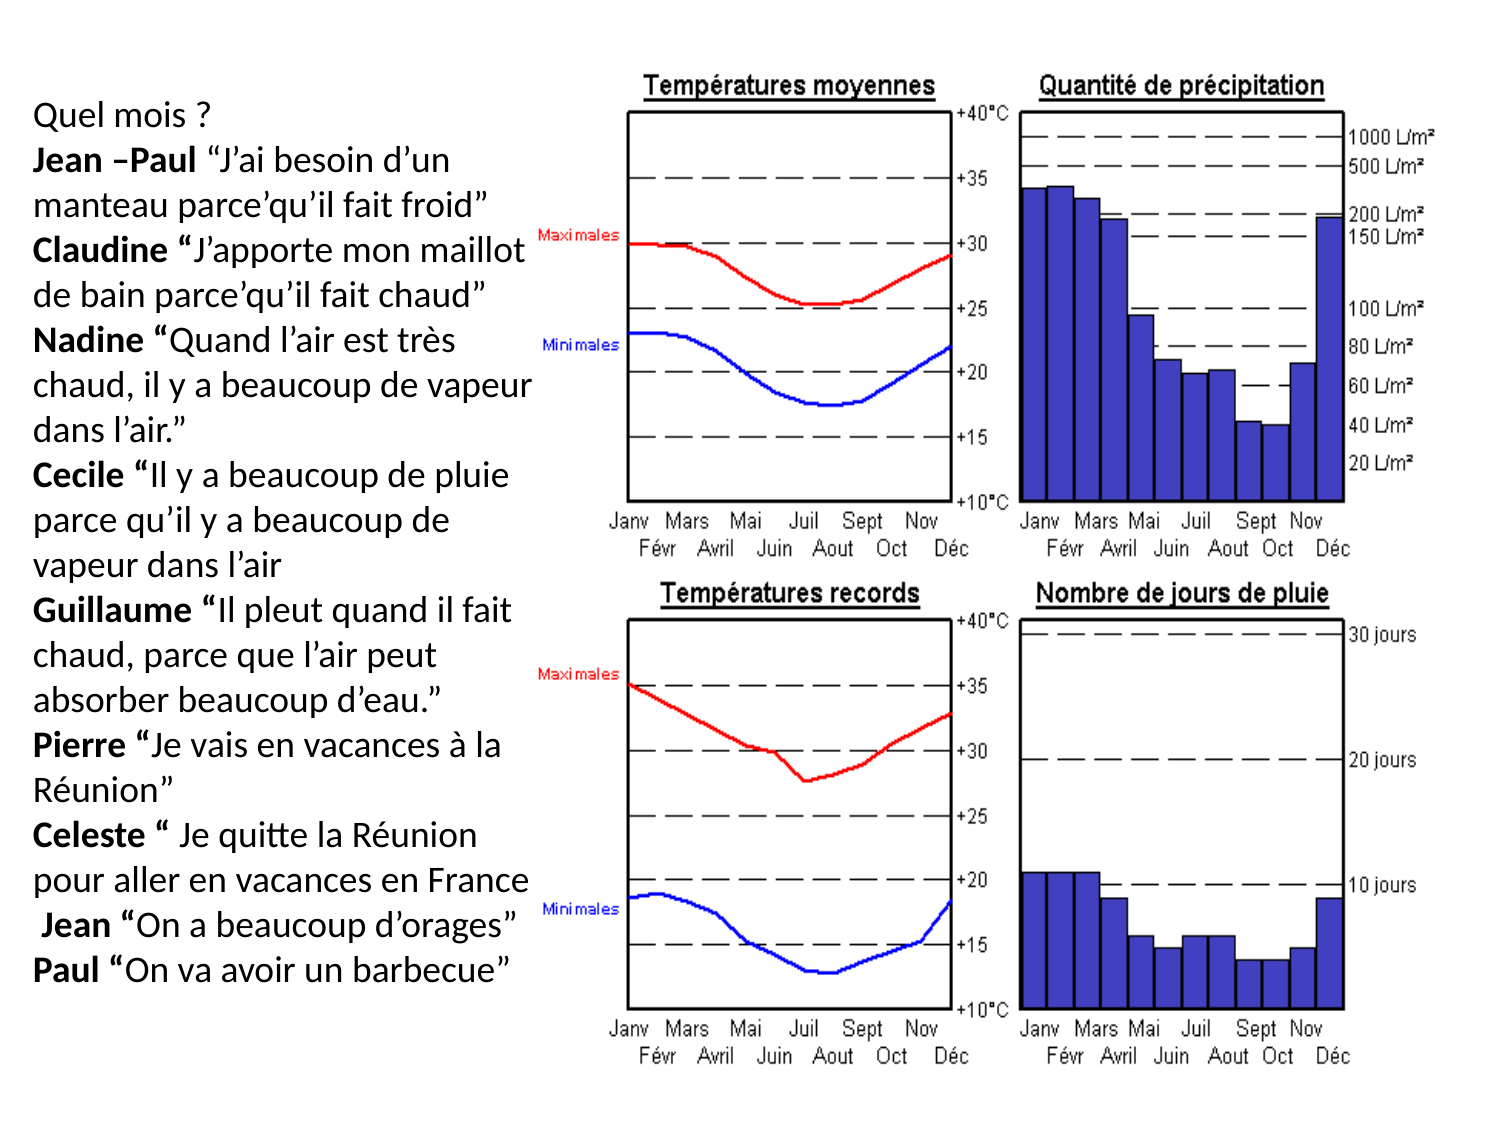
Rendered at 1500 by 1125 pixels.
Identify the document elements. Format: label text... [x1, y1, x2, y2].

text_box Quel mois ? Jean –Paul “J’ai besoin d’un manteau parce’qu’il fait froid” Claudine “J’apporte mon maillot de bain parce’qu’il fait chaud” Nadine “Quand l’air est très chaud, il y a beaucoup de vapeur dans l’air.” Cecile “Il y a beaucoup de pluie parce qu’il y a beaucoup de vapeur dans l’air Guillaume “Il pleut quand il fait chaud, parce que l’air peut absorber beaucoup d’eau.” Pierre “Je vais en vacances à la Réunion” Celeste “ Je quitte la Réunion pour aller en vacances en France Jean “On a beaucoup d’orages” Paul “On va avoir un barbecue” [18, 82, 508, 1043]
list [513, 54, 1436, 1083]
